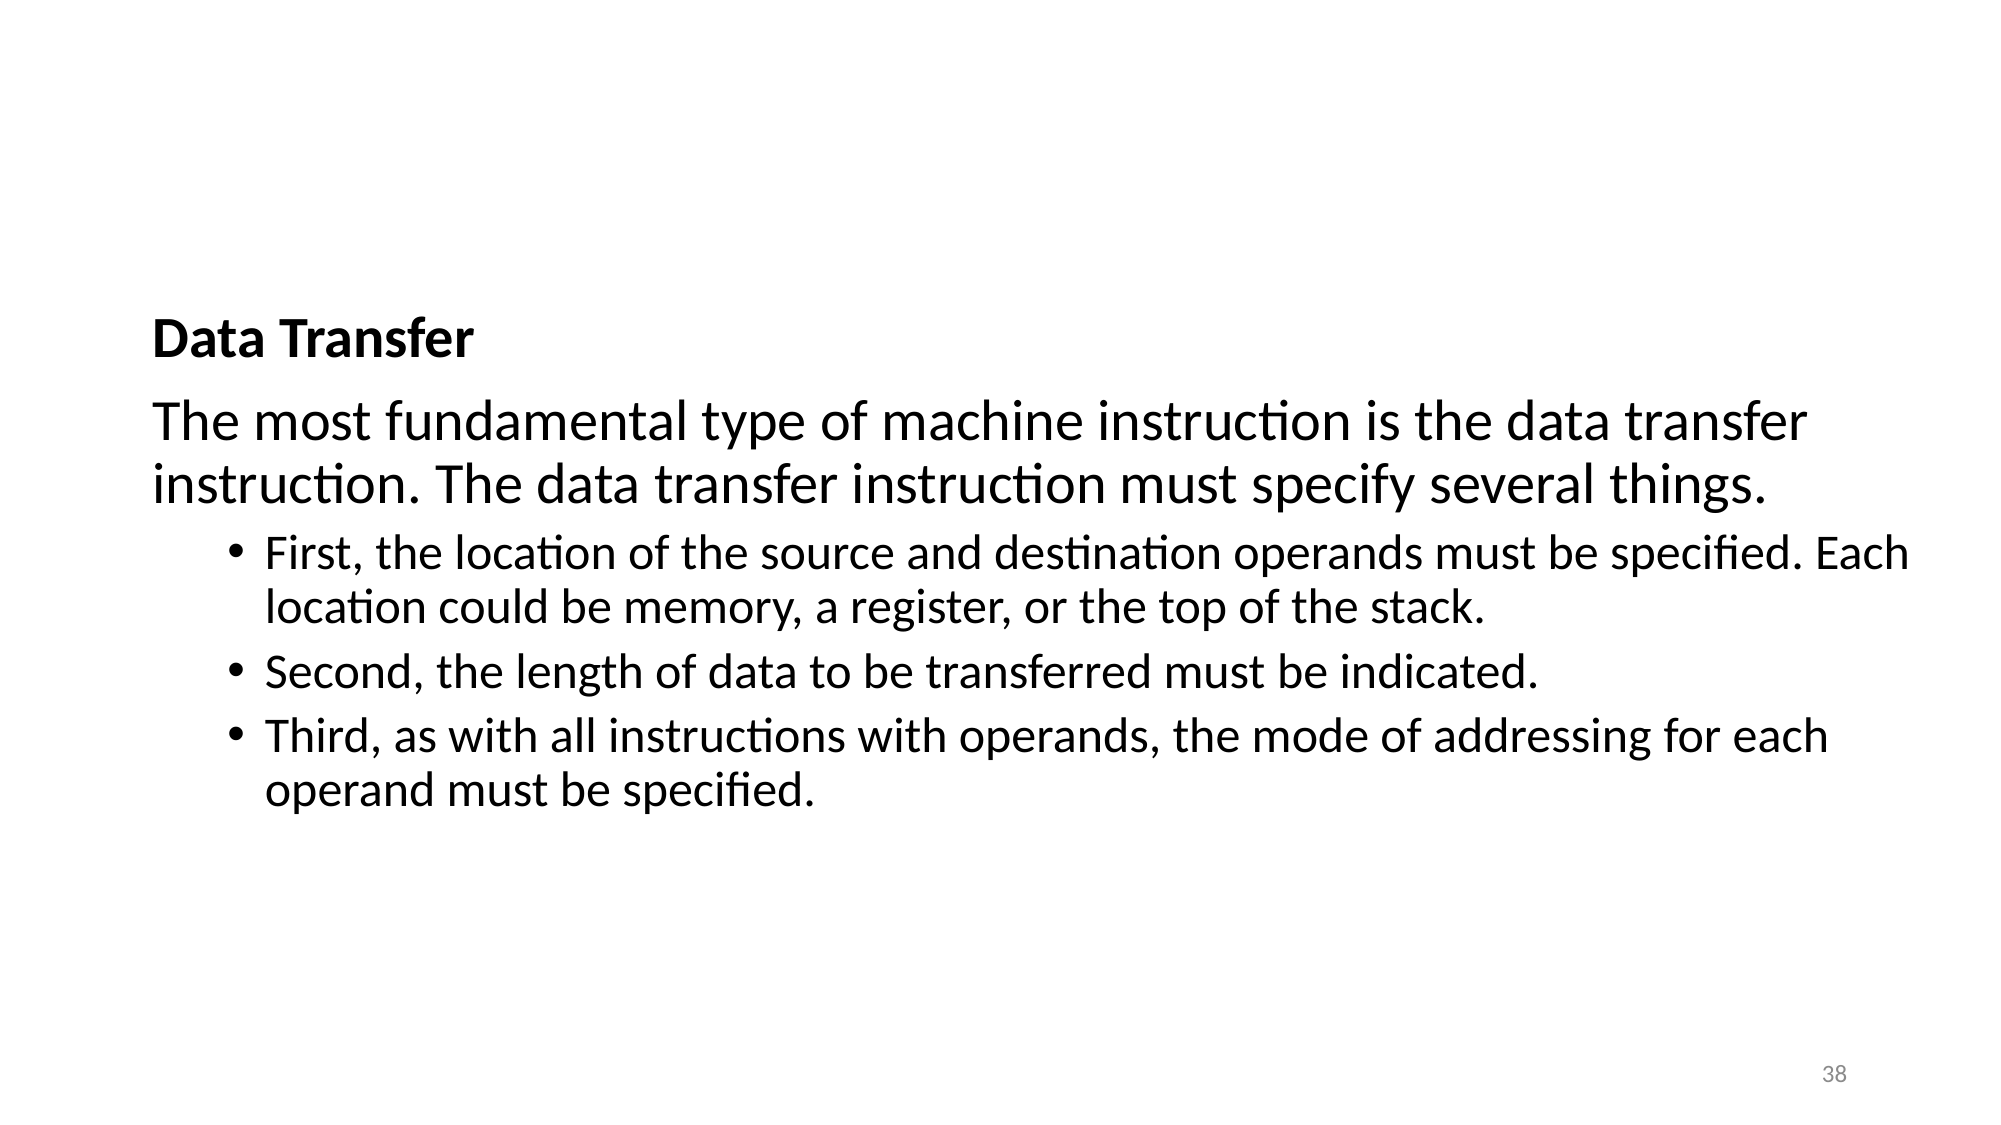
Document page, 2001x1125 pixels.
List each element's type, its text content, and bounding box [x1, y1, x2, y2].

slide_number 38 [1412, 1042, 1863, 1103]
list Data Transfer The most fundamental type of machine instruction is the data transfer instruction. The data transfer instruction must specify several things. First, the location of the source and destination operands must be specified. Each location could be memory, a register, or the top of the stack. Second, the length of data to be transferred must be indicated. Third, as with all instructions with operands, the mode of addressing for each operand must be specified. [137, 299, 1937, 1103]
